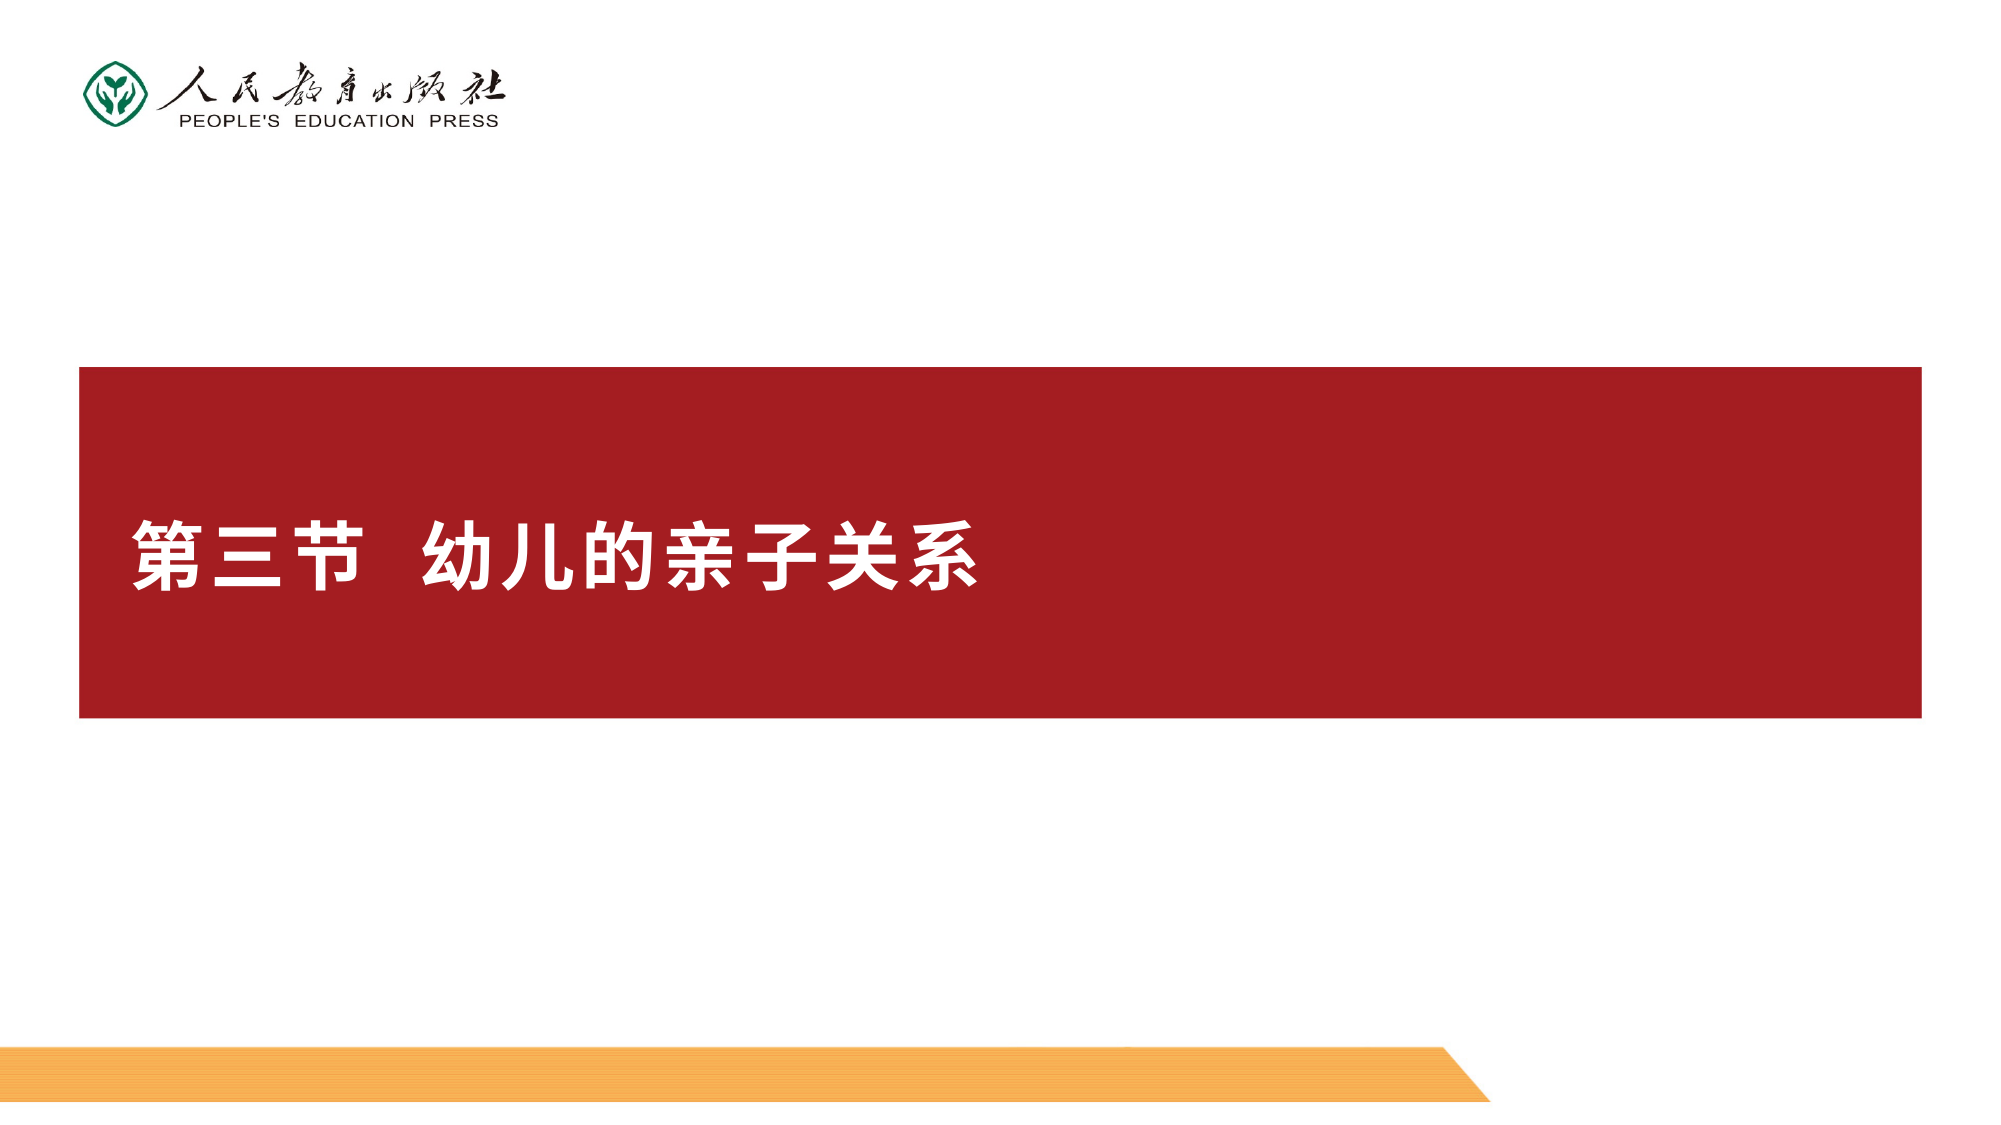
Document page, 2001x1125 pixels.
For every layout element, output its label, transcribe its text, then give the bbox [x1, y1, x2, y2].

title 第三节 幼儿的亲子关系 [114, 445, 1840, 664]
picture [0, 0, 2001, 1125]
